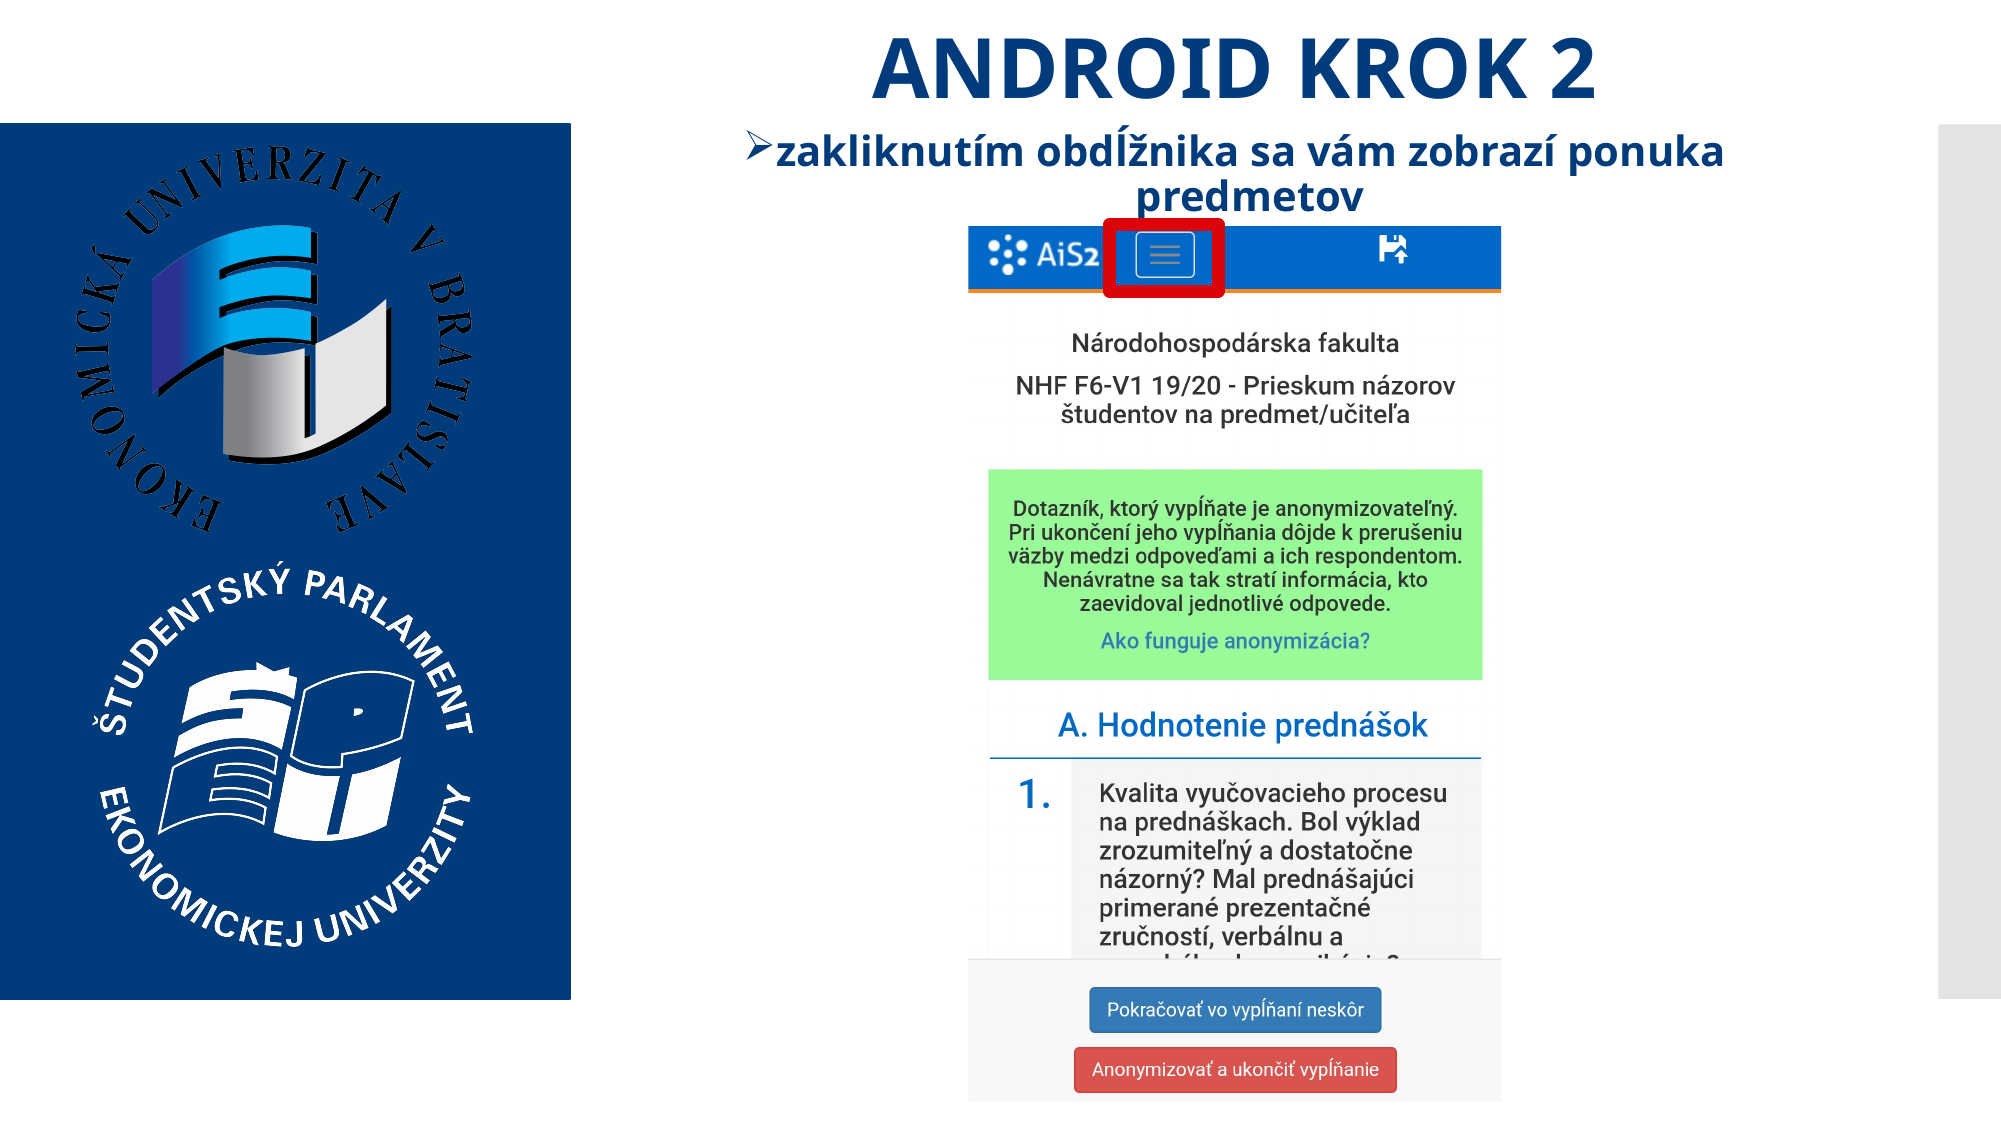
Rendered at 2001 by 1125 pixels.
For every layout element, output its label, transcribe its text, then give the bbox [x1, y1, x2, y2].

list zakliknutím obdĺžnika sa vám zobrazí ponuka predmetov [634, 123, 1835, 964]
text_box ANDROID KROK 2 [606, 7, 1863, 123]
picture [967, 225, 1502, 1102]
picture [75, 146, 474, 534]
picture [92, 561, 474, 947]
text_box [0, 123, 571, 1000]
